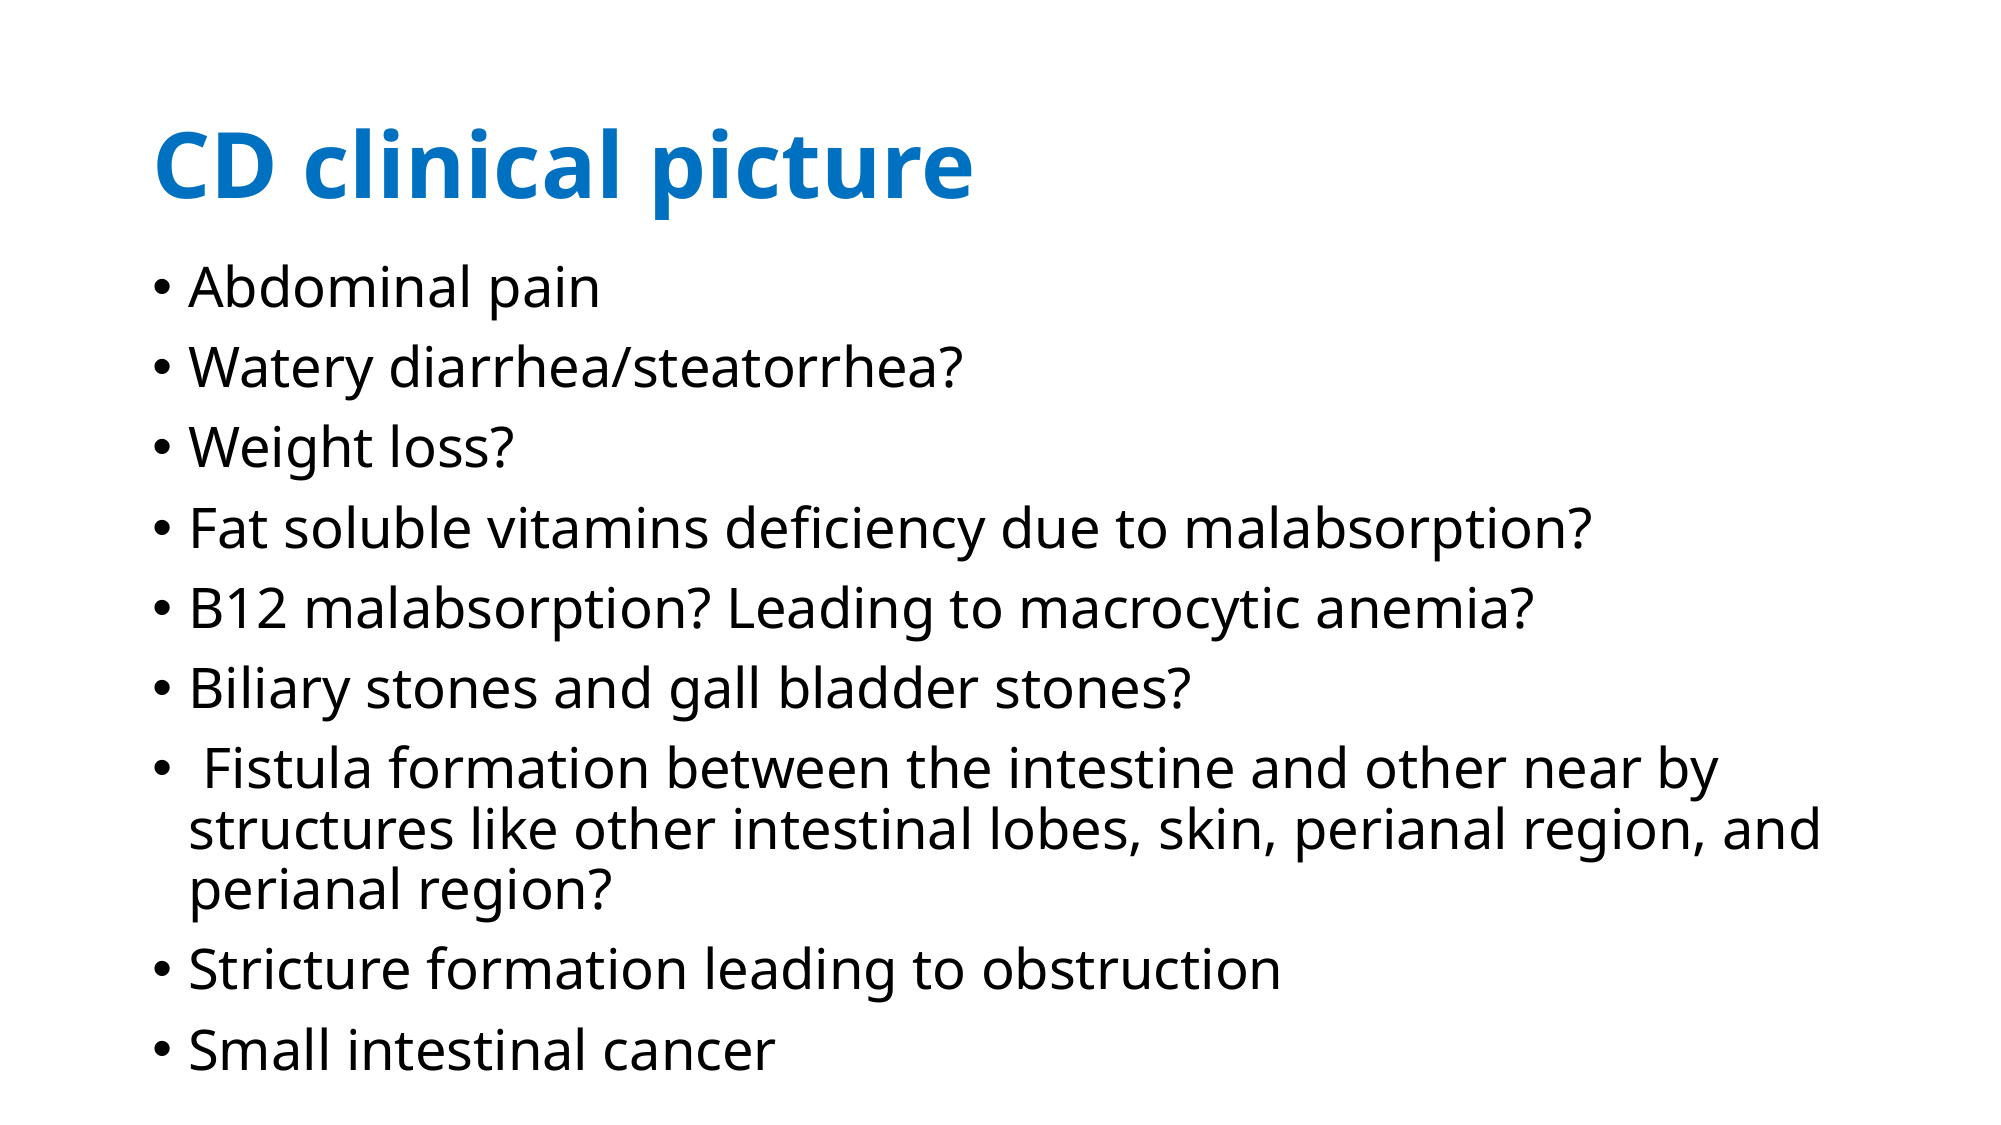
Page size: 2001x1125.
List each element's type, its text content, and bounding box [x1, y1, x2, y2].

title CD clinical picture [137, 59, 1863, 251]
list Abdominal pain Watery diarrhea/steatorrhea? Weight loss? Fat soluble vitamins deficiency due to malabsorption? B12 malabsorption? Leading to macrocytic anemia? Biliary stones and gall bladder stones? Fistula formation between the intestine and other near by structures like other intestinal lobes, skin, perianal region, and perianal region? Stricture formation leading to obstruction Small intestinal cancer [137, 251, 1863, 1097]
